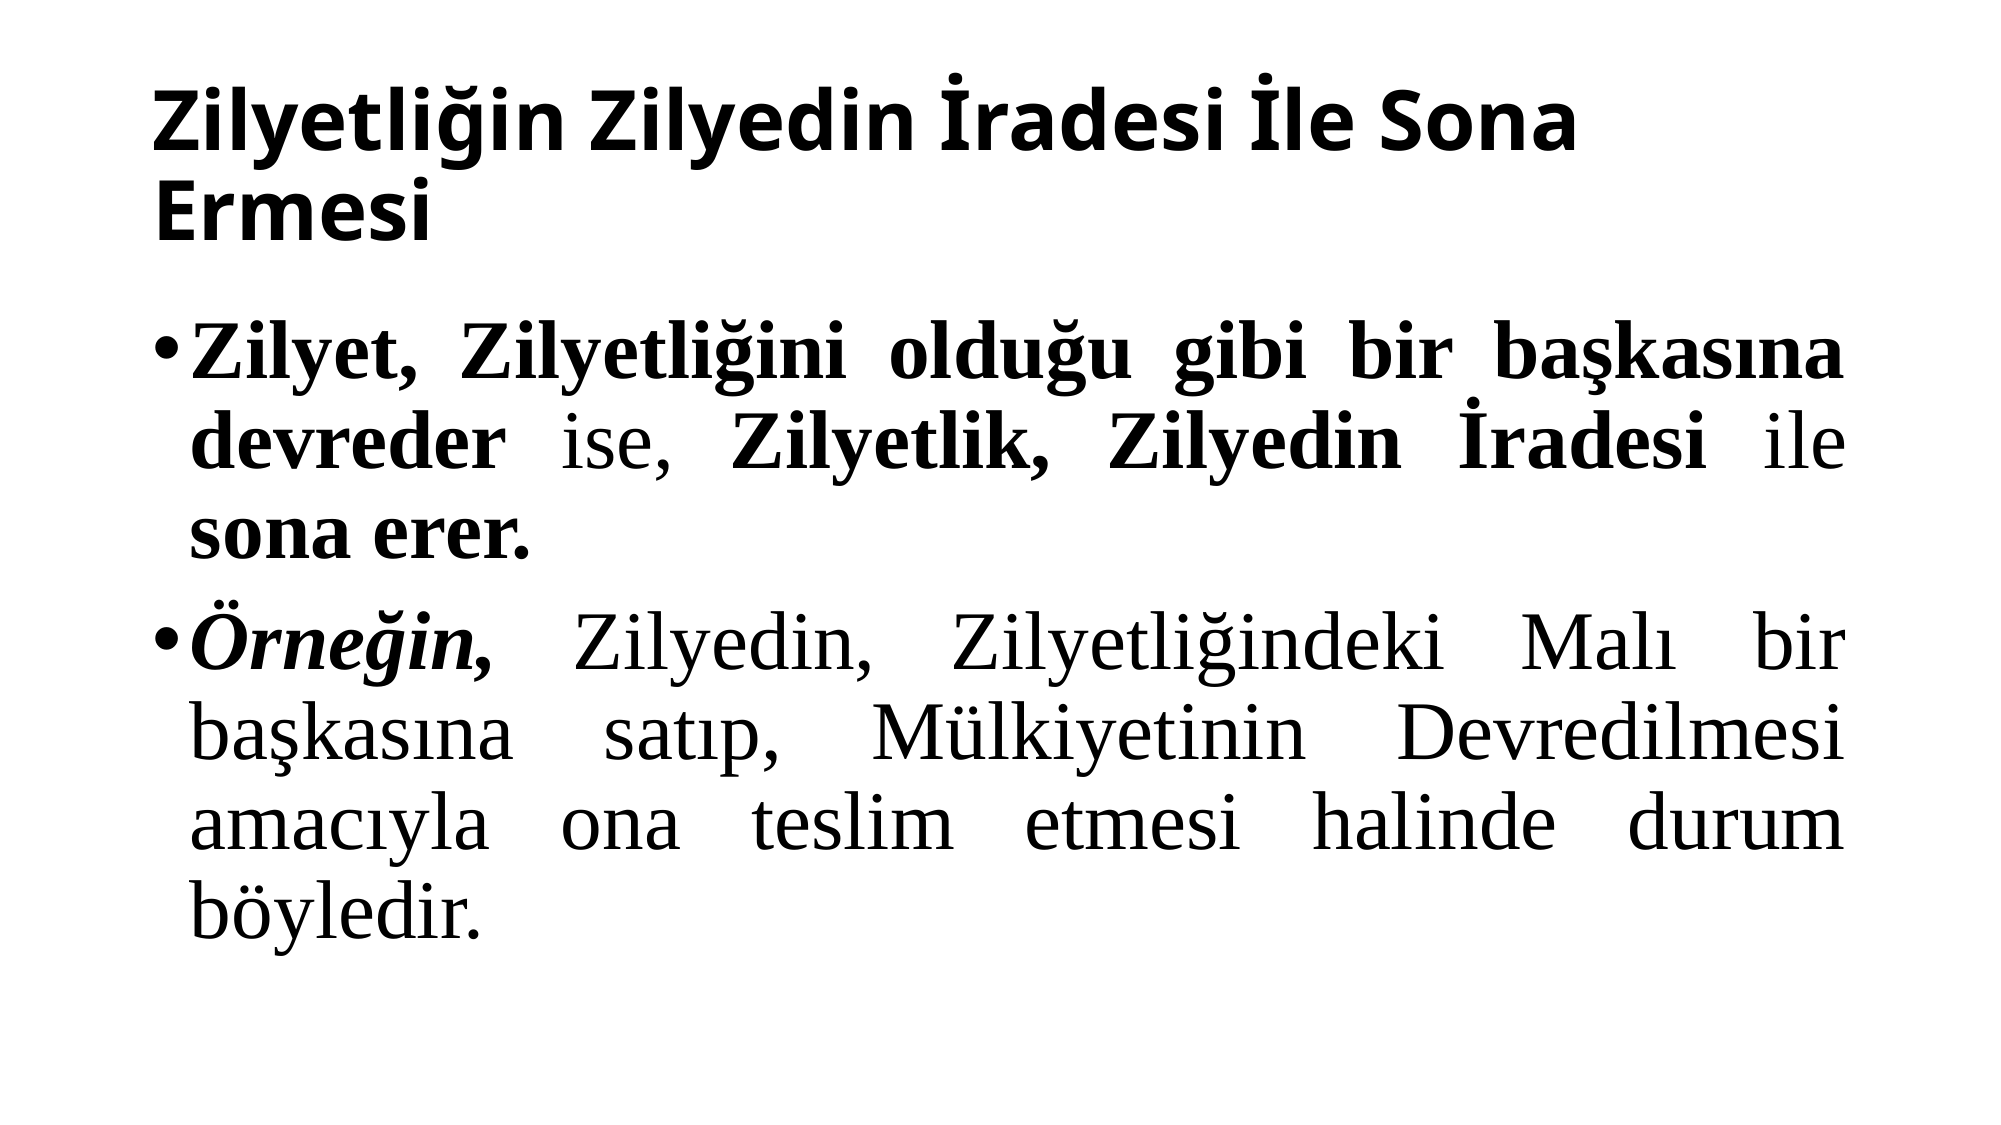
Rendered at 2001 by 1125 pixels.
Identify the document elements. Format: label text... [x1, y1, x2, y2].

list Zilyet, Zilyetliğini olduğu gibi bir başkasına devreder ise, Zilyetlik, Zilyedin İradesi ile sona erer. Örneğin, Zilyedin, Zilyetliğindeki Malı bir başkasına satıp, Mülkiyetinin Devredilmesi amacıyla ona teslim etmesi halinde durum böyledir. [137, 299, 1863, 1014]
title Zilyetliğin Zilyedin İradesi İle Sona Ermesi [137, 59, 1863, 278]
